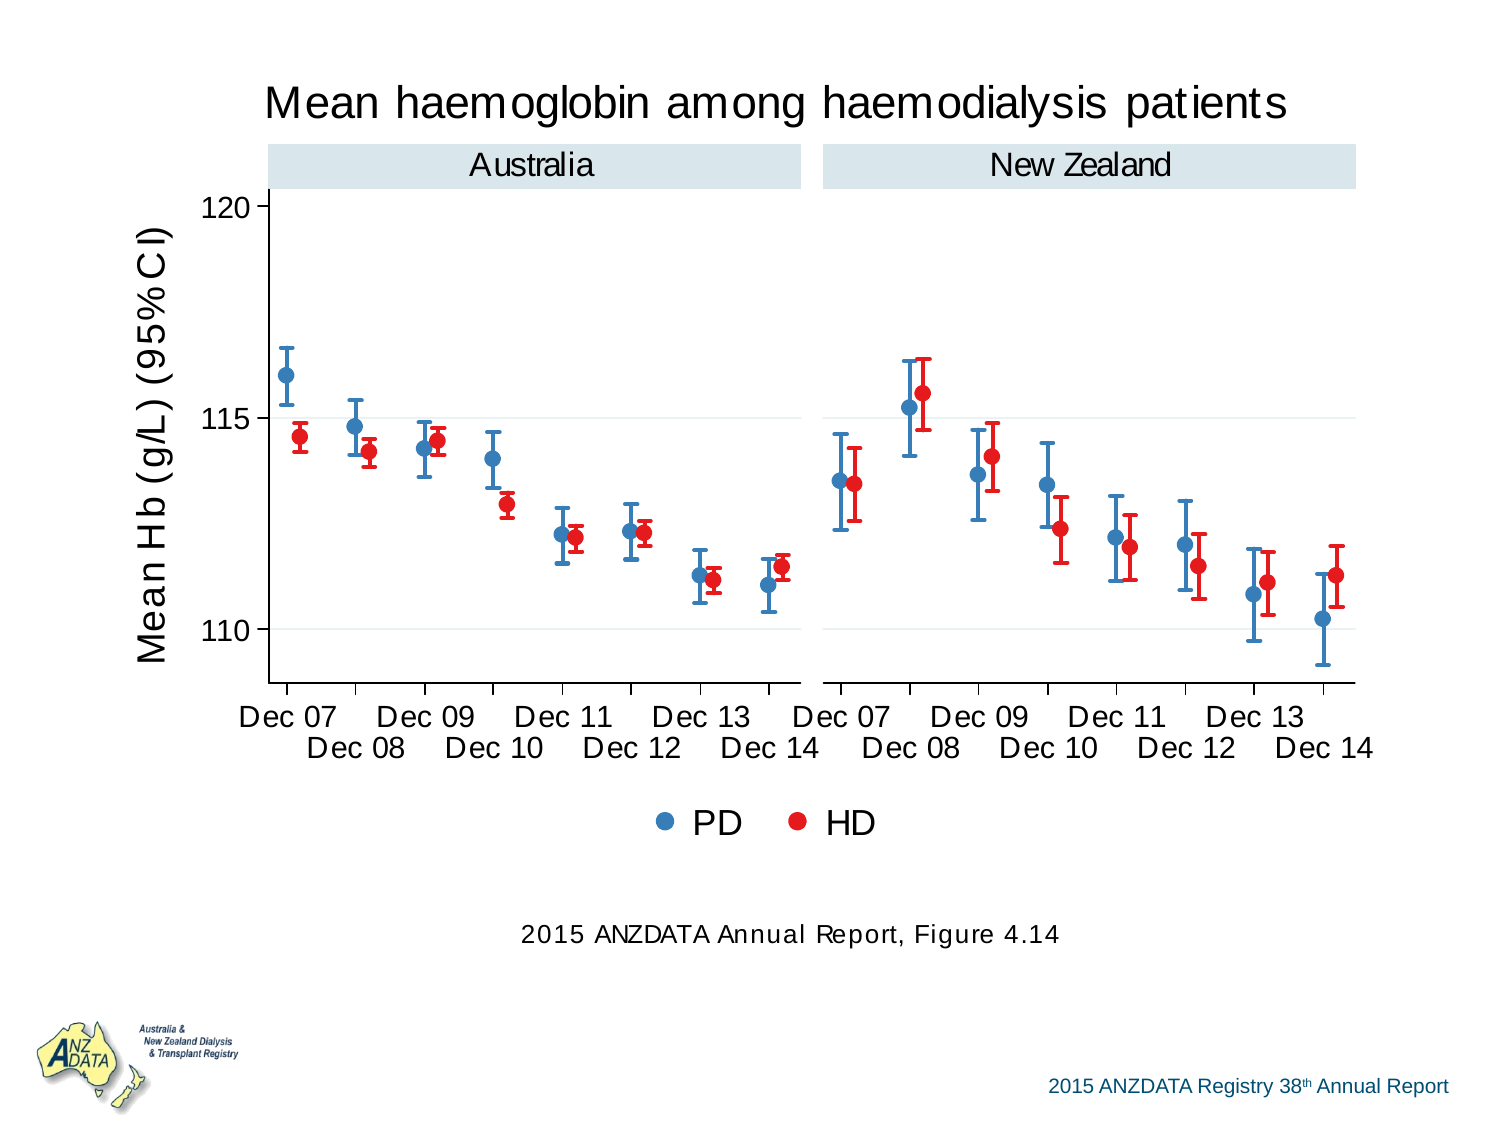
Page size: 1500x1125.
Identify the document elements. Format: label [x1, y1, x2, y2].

picture [100, 42, 1400, 988]
picture [29, 1016, 243, 1118]
picture [1306, 1078, 1311, 1087]
